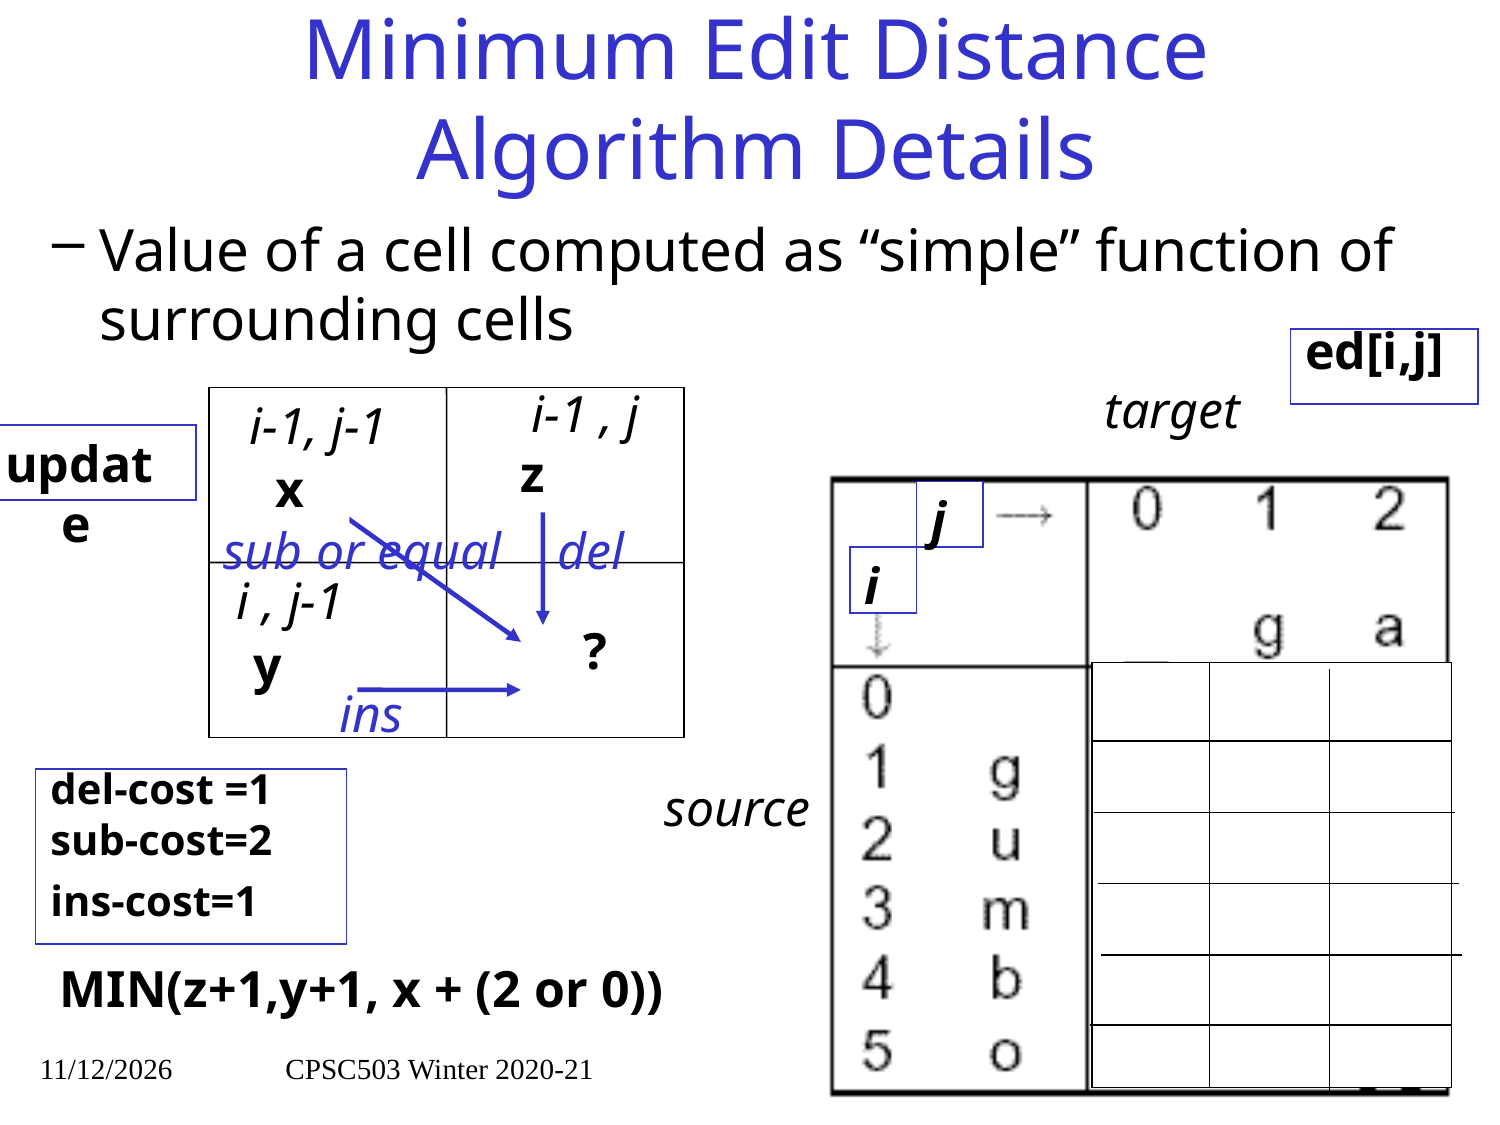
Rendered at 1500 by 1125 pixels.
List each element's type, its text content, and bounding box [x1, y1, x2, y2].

footer CPSC503 Winter 2020-21 [201, 1046, 646, 1118]
text_box [0, 812, 644, 963]
text_box ed[i,j] [1290, 328, 1478, 404]
text_box Value of a cell computed as “simple” function of surrounding cells [0, 205, 1425, 340]
title Minimum Edit Distance Algorithm Details [118, 2, 1395, 191]
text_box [0, 374, 709, 751]
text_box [649, 370, 1463, 1113]
text_box MIN(z+1,y+1, x + (2 or 0)) [44, 949, 644, 1046]
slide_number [24, 1042, 201, 1118]
text_box del-cost =1 sub-cost=2 ins-cost=1 [35, 768, 347, 945]
